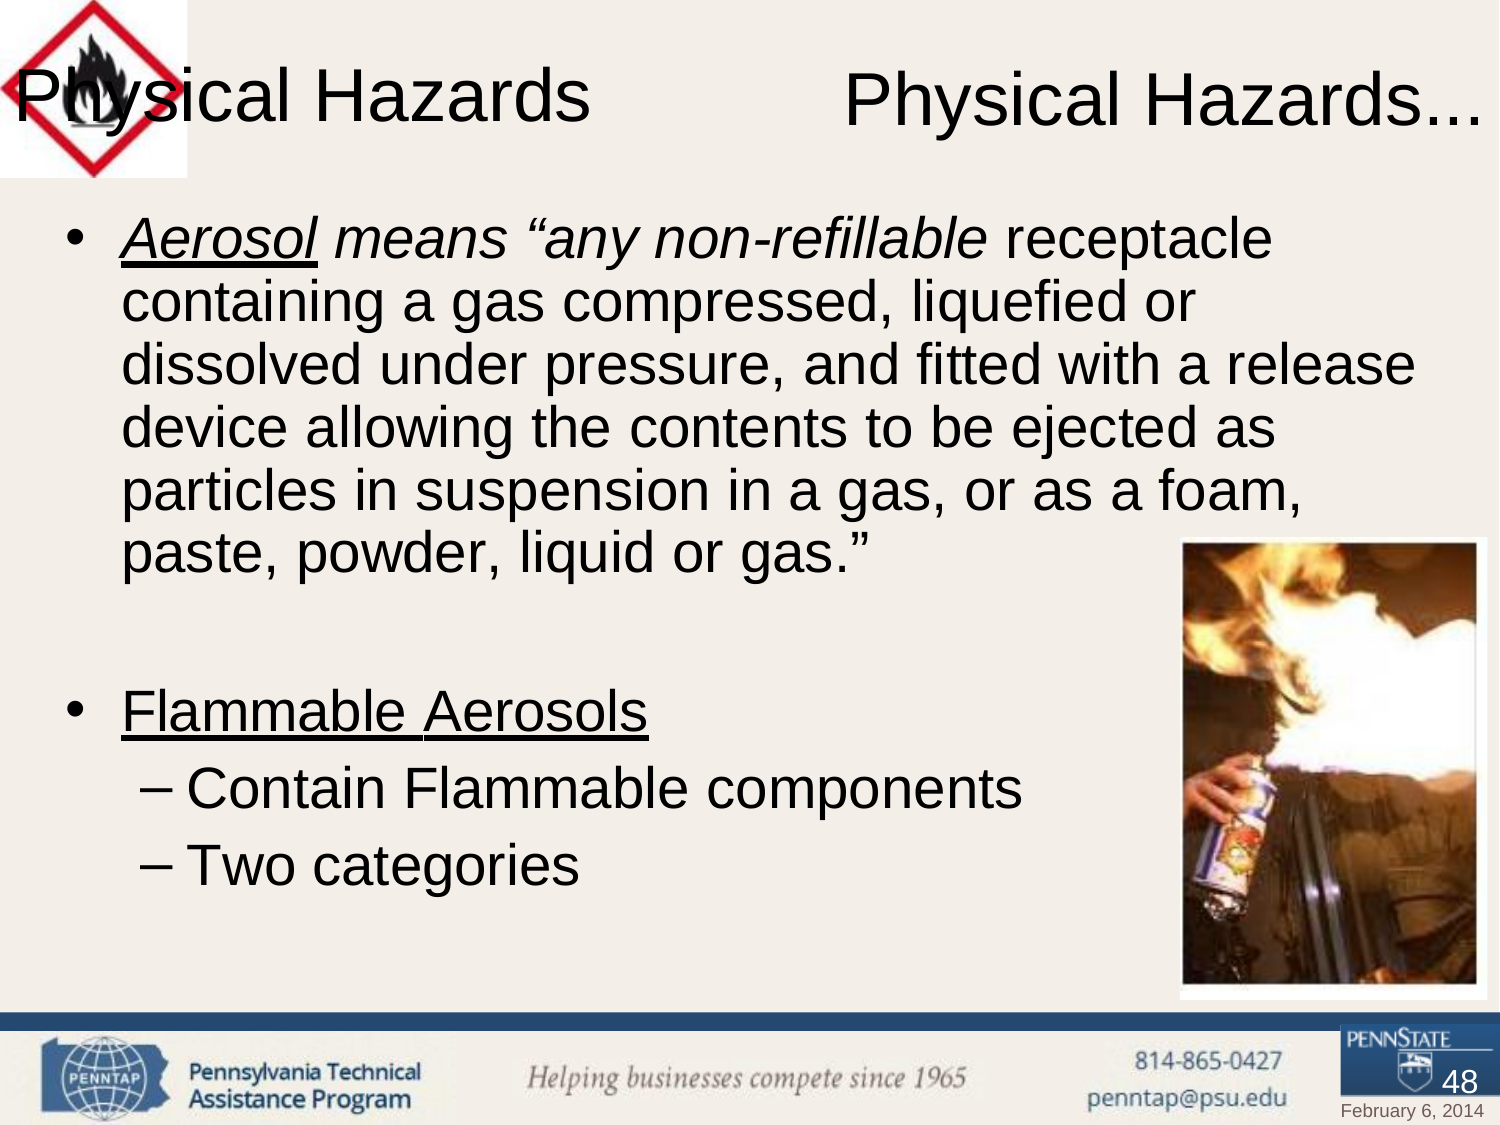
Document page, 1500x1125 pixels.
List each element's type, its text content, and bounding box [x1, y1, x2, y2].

picture [1084, 1078, 1296, 1121]
picture [1104, 1040, 1293, 1077]
text_box [0, 0, 188, 178]
picture [1340, 1024, 1500, 1097]
picture [511, 1059, 988, 1099]
text_box Aerosol means “any non-refillable receptacle containing a gas compressed, liquefied or dissolved under pressure, and fitted with a release device allowing the contents to be ejected as particles in suspension in a gas, or as a foam, paste, powder, liquid or gas.” Flammable Aerosols Contain Flammable components Two categories [62, 207, 1425, 898]
picture [0, 1031, 456, 1125]
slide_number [1338, 1061, 1486, 1125]
text_box [1179, 537, 1488, 1000]
text_box Physical Hazards... [841, 50, 1488, 141]
title Physical Hazards [13, 46, 1487, 138]
